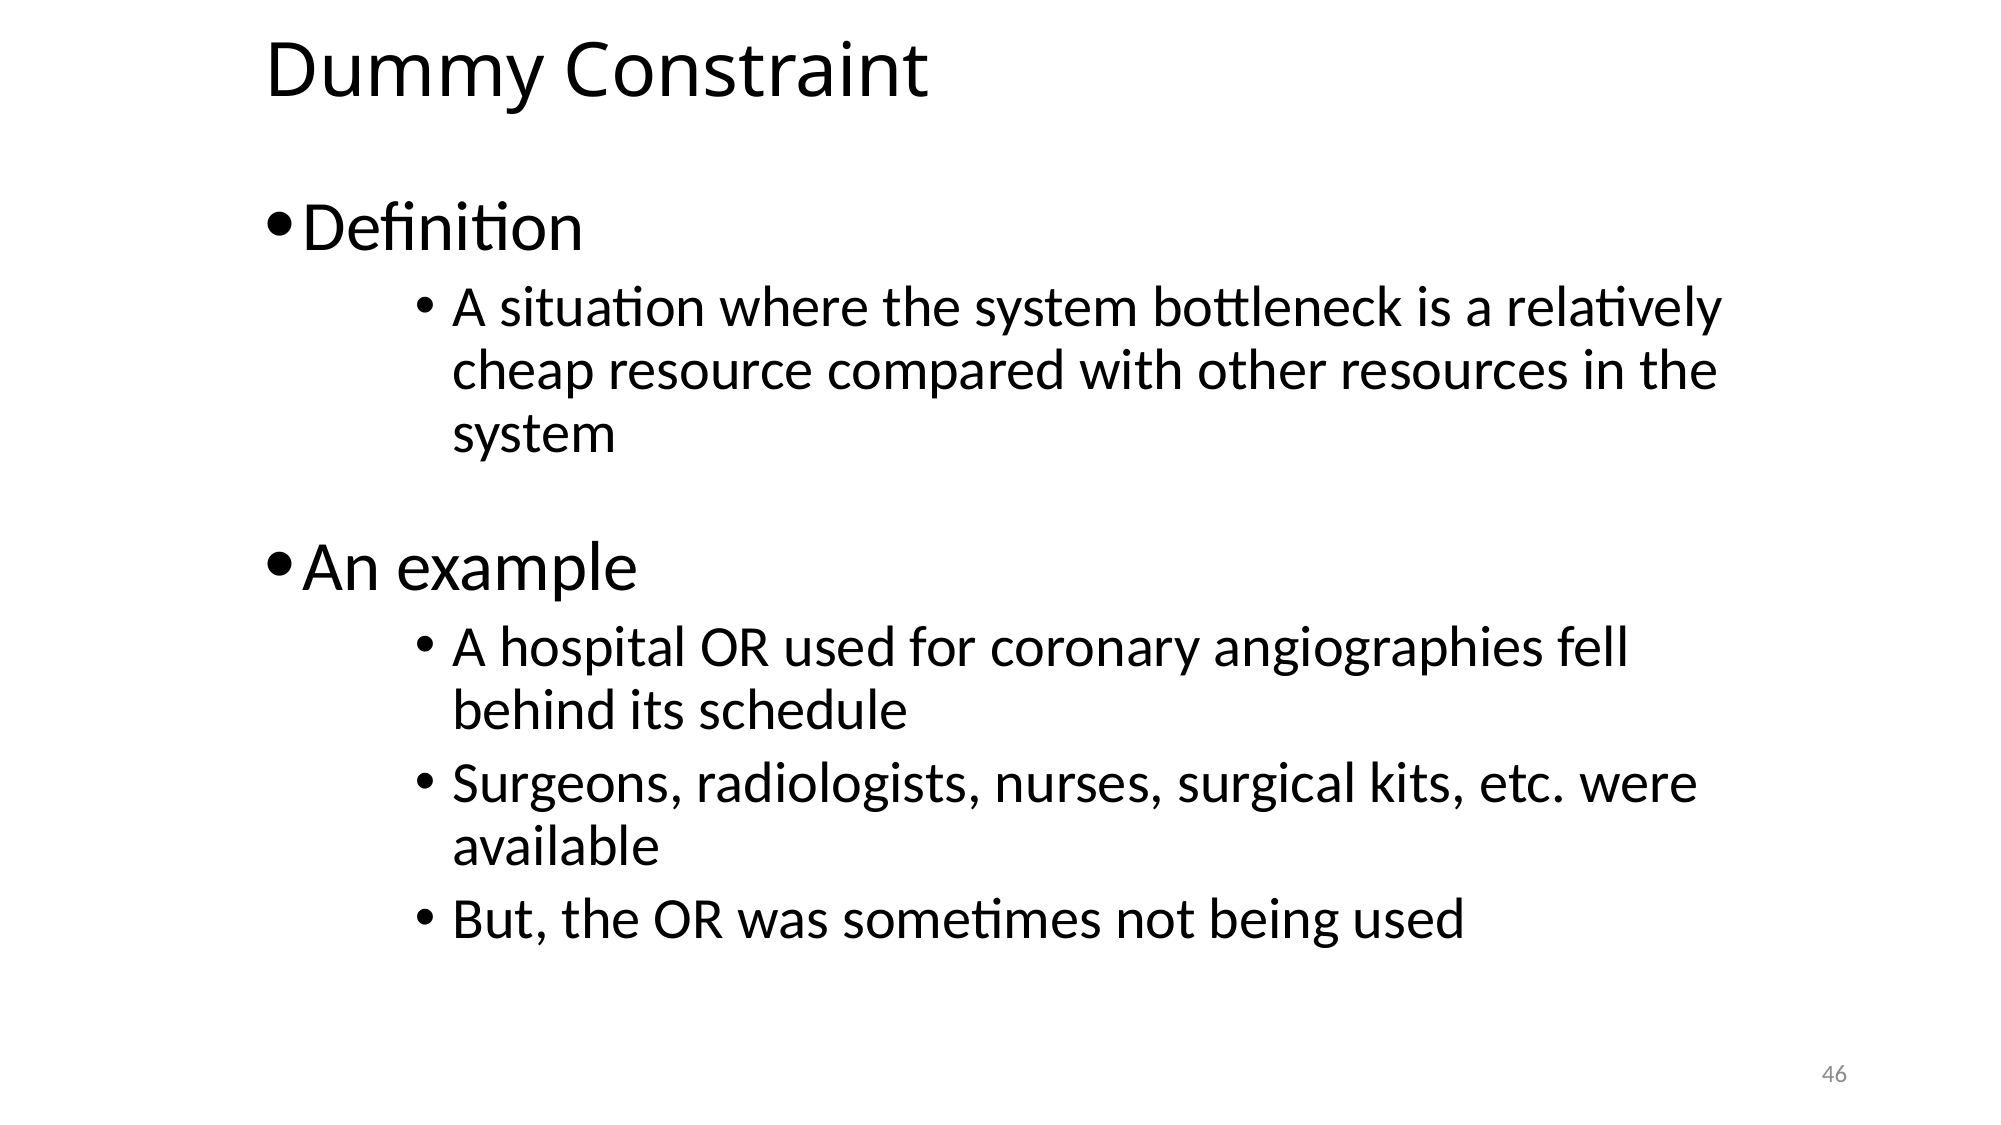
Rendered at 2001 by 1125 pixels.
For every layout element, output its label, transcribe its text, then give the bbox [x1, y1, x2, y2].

list Definition A situation where the system bottleneck is a relatively cheap resource compared with other resources in the system An example A hospital OR used for coronary angiographies fell behind its schedule Surgeons, radiologists, nurses, surgical kits, etc. were available But, the OR was sometimes not being used [249, 181, 1750, 1125]
title Dummy Constraint [249, 0, 1750, 144]
slide_number 46 [1750, 1042, 1863, 1103]
